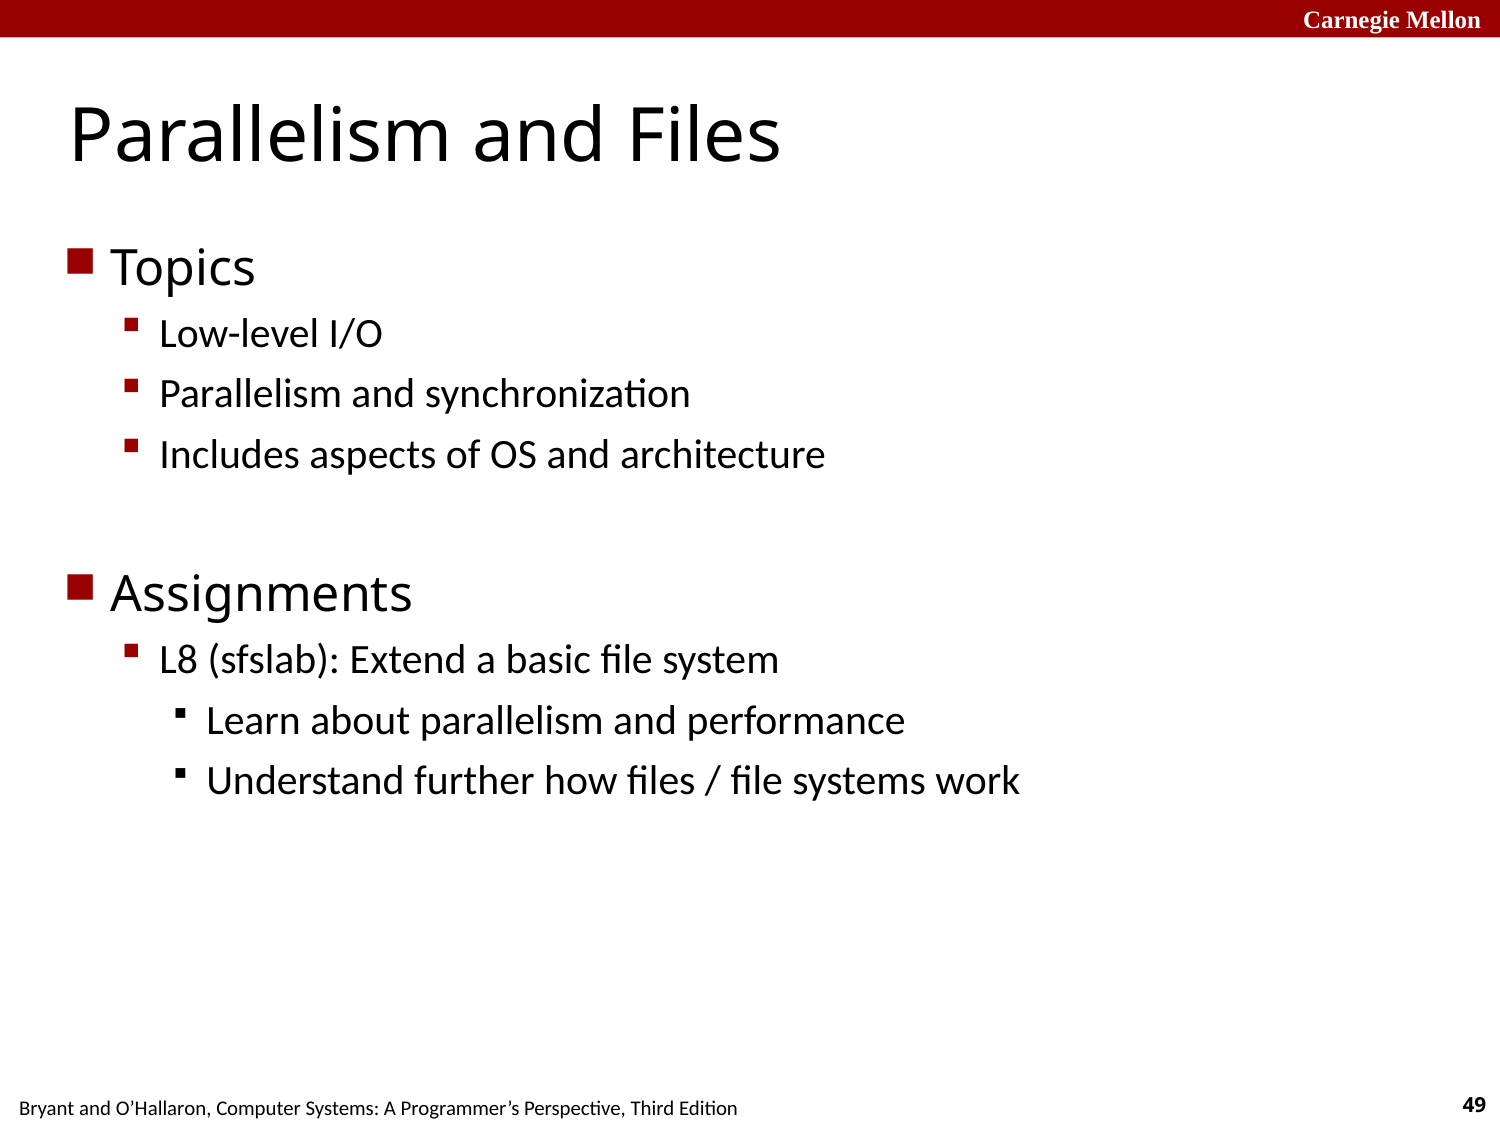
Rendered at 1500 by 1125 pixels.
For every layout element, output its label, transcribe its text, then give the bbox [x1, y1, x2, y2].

list Topics Low-level I/O Parallelism and synchronization Includes aspects of OS and architecture Assignments L8 (sfslab): Extend a basic file system Learn about parallelism and performance Understand further how files / file systems work [62, 228, 1438, 1122]
title Parallelism and Files [62, 41, 1438, 222]
